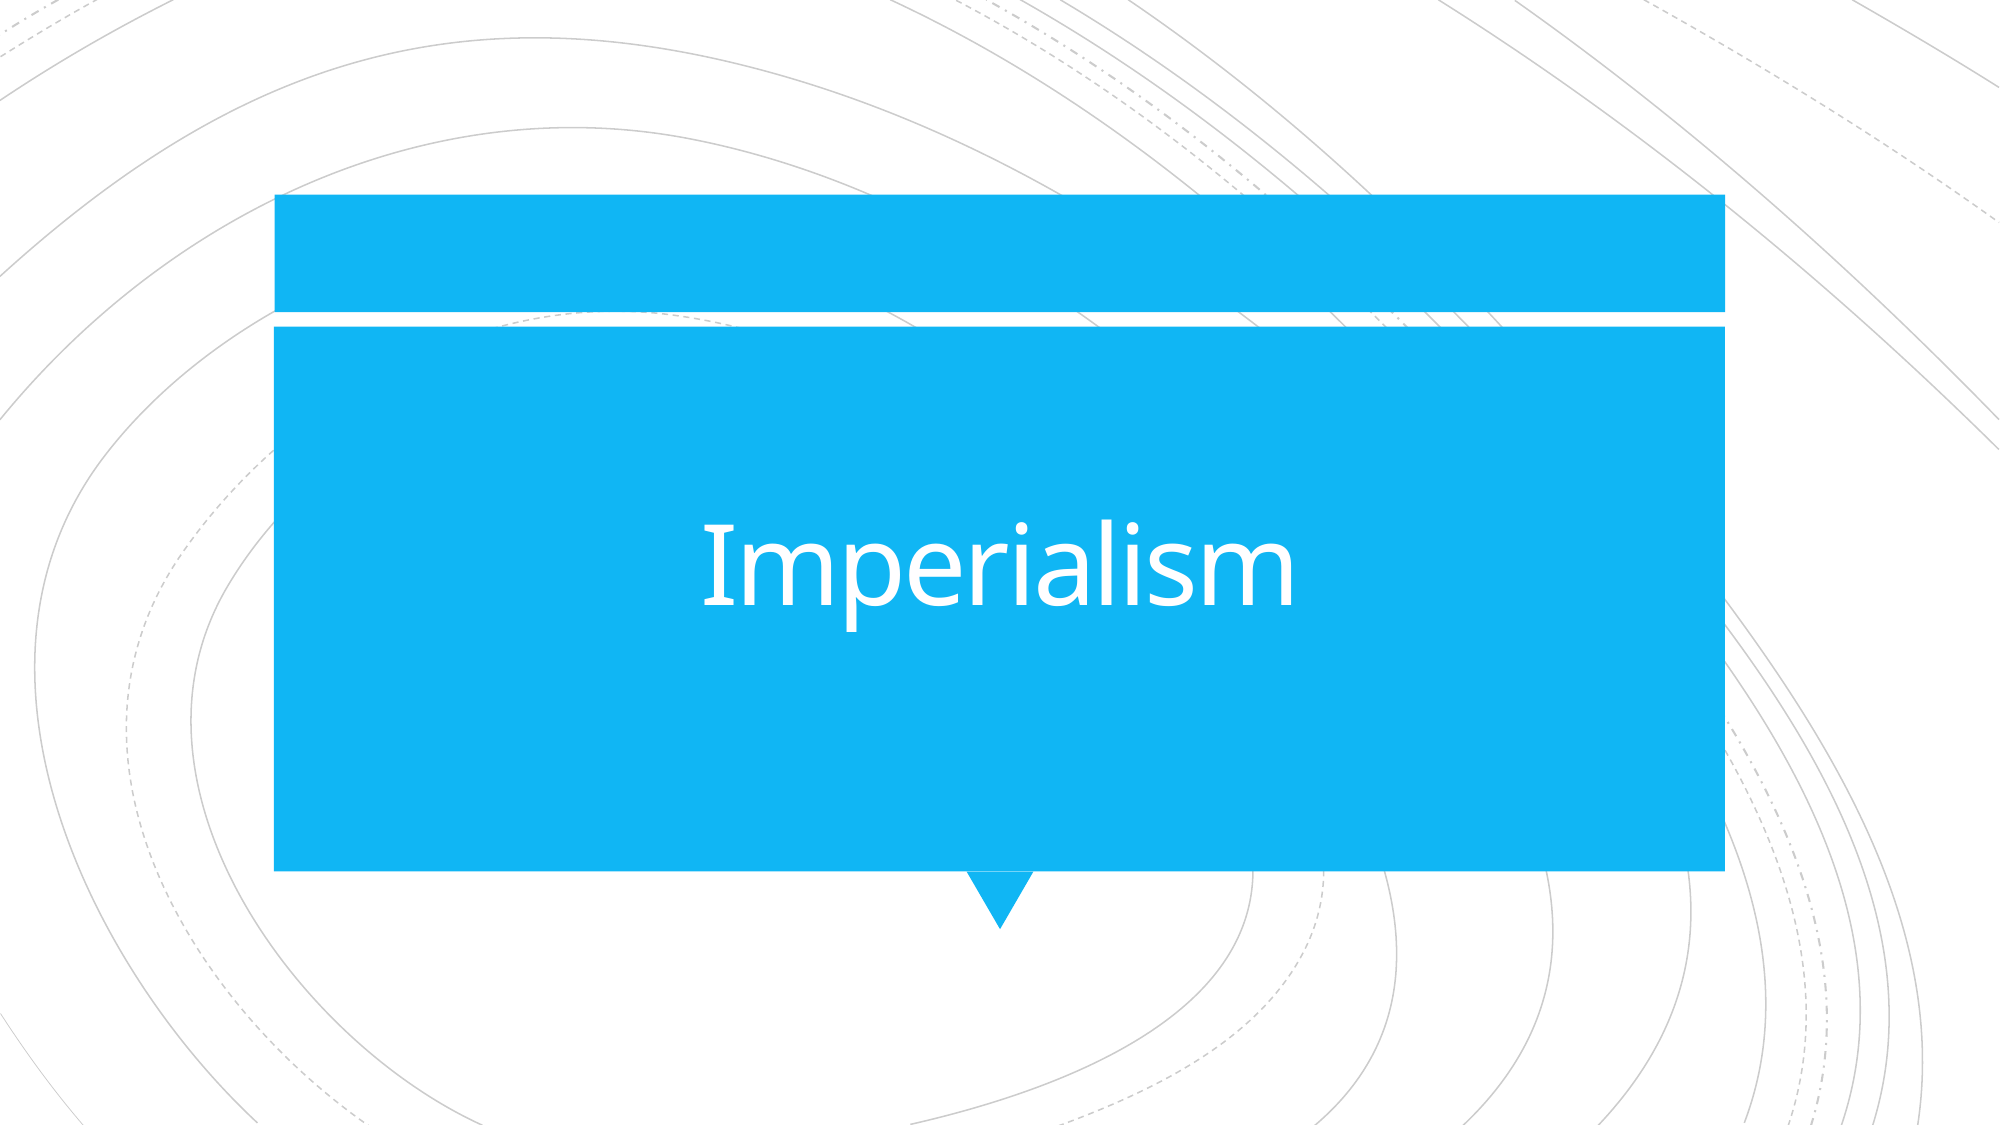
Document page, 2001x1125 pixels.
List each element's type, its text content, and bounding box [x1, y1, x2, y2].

title Imperialism [288, 340, 1713, 628]
